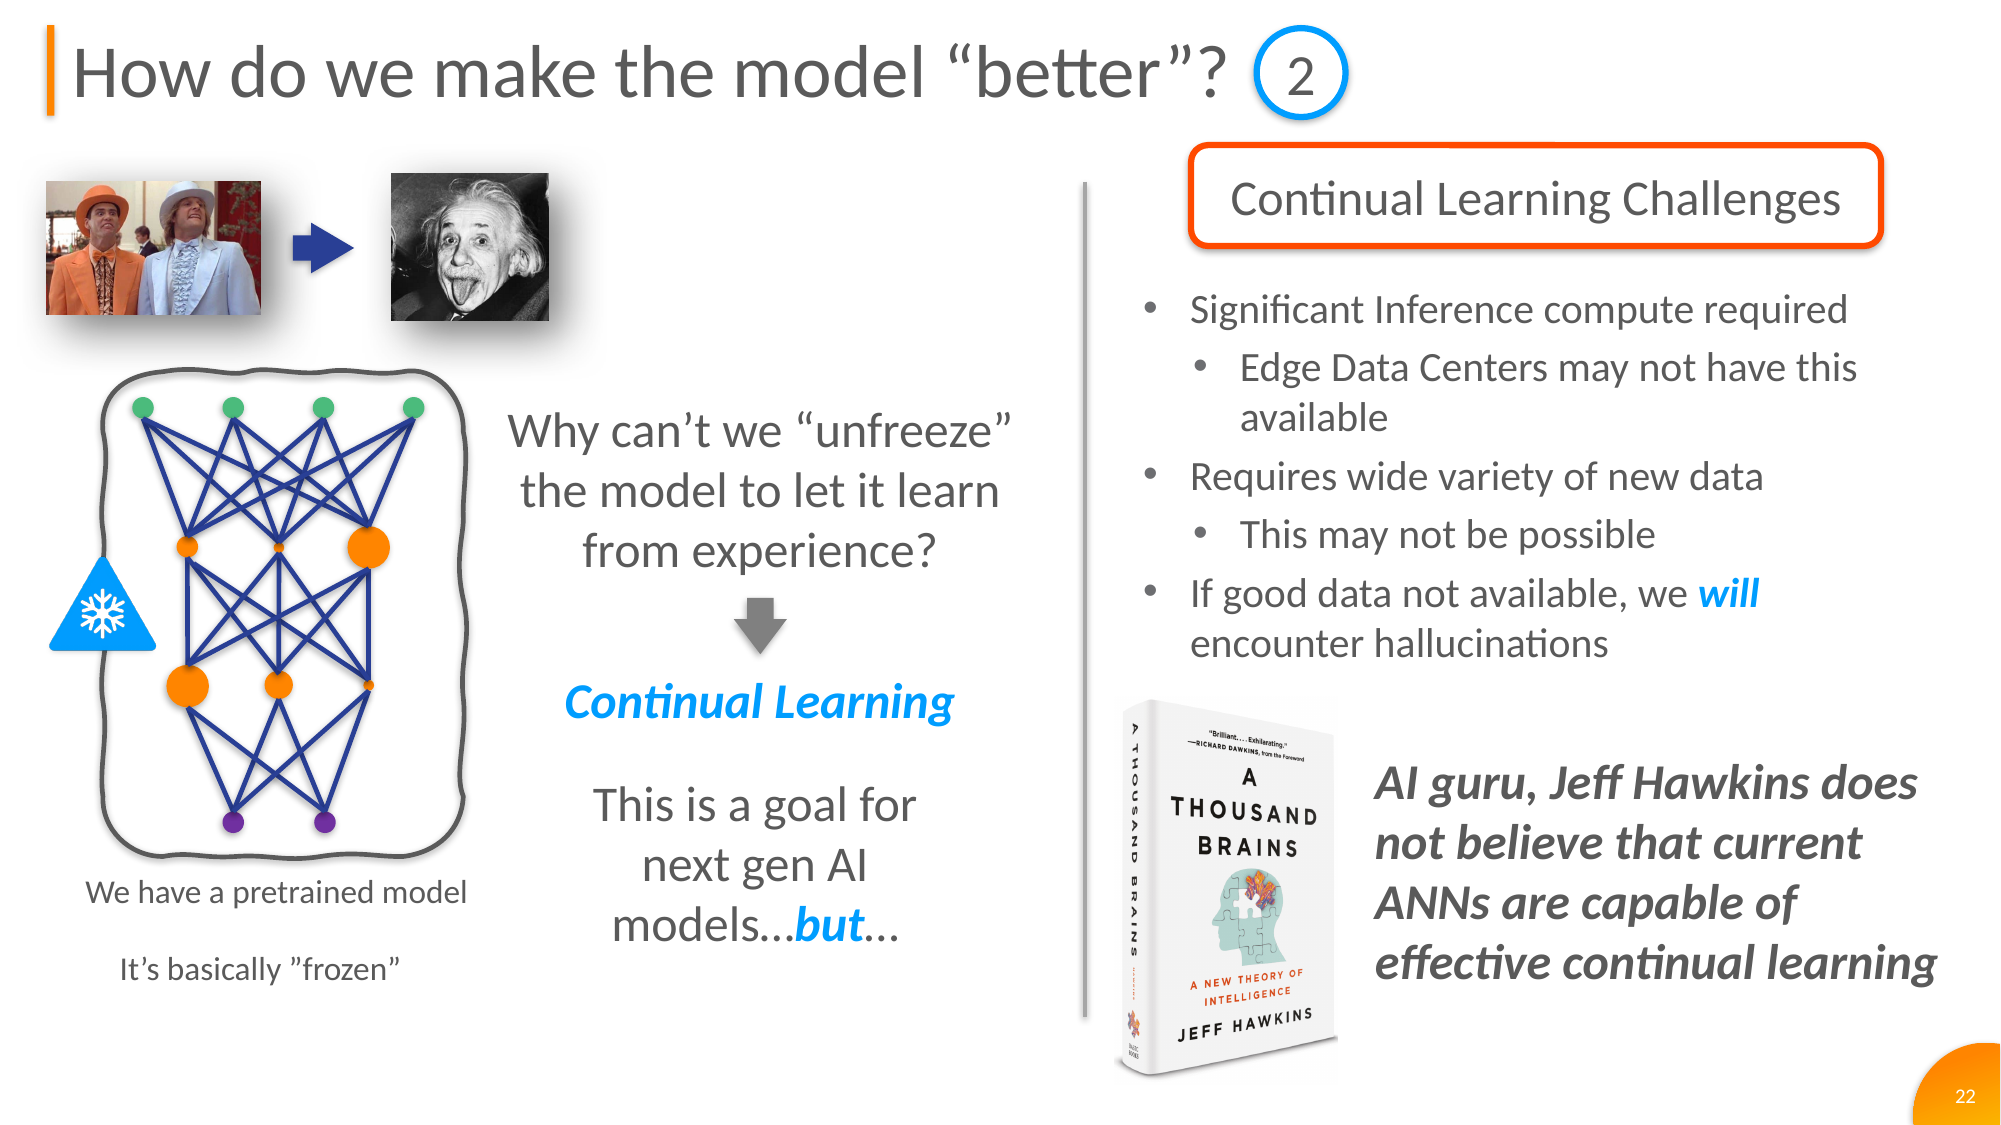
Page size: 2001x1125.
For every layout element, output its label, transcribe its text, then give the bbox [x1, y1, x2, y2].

title How do we make the model “better”? [72, 1, 1906, 135]
text_box It’s basically ”frozen” [104, 939, 417, 994]
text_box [548, 597, 973, 738]
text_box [46, 173, 549, 321]
list Significant Inference compute required Edge Data Centers may not have this available Requires wide variety of new data This may not be possible If good data not available, we will encounter hallucinations [1143, 274, 1957, 694]
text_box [1114, 696, 1969, 1085]
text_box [42, 371, 464, 857]
text_box Why can’t we “unfreeze” the model to let it learn from experience? [488, 389, 1033, 585]
text_box 2 [1255, 27, 1347, 118]
text_box We have a pretrained model [70, 862, 484, 918]
text_box This is a goal for next gen AI models…but… [548, 764, 963, 960]
text_box Continual Learning Challenges [1190, 144, 1882, 247]
